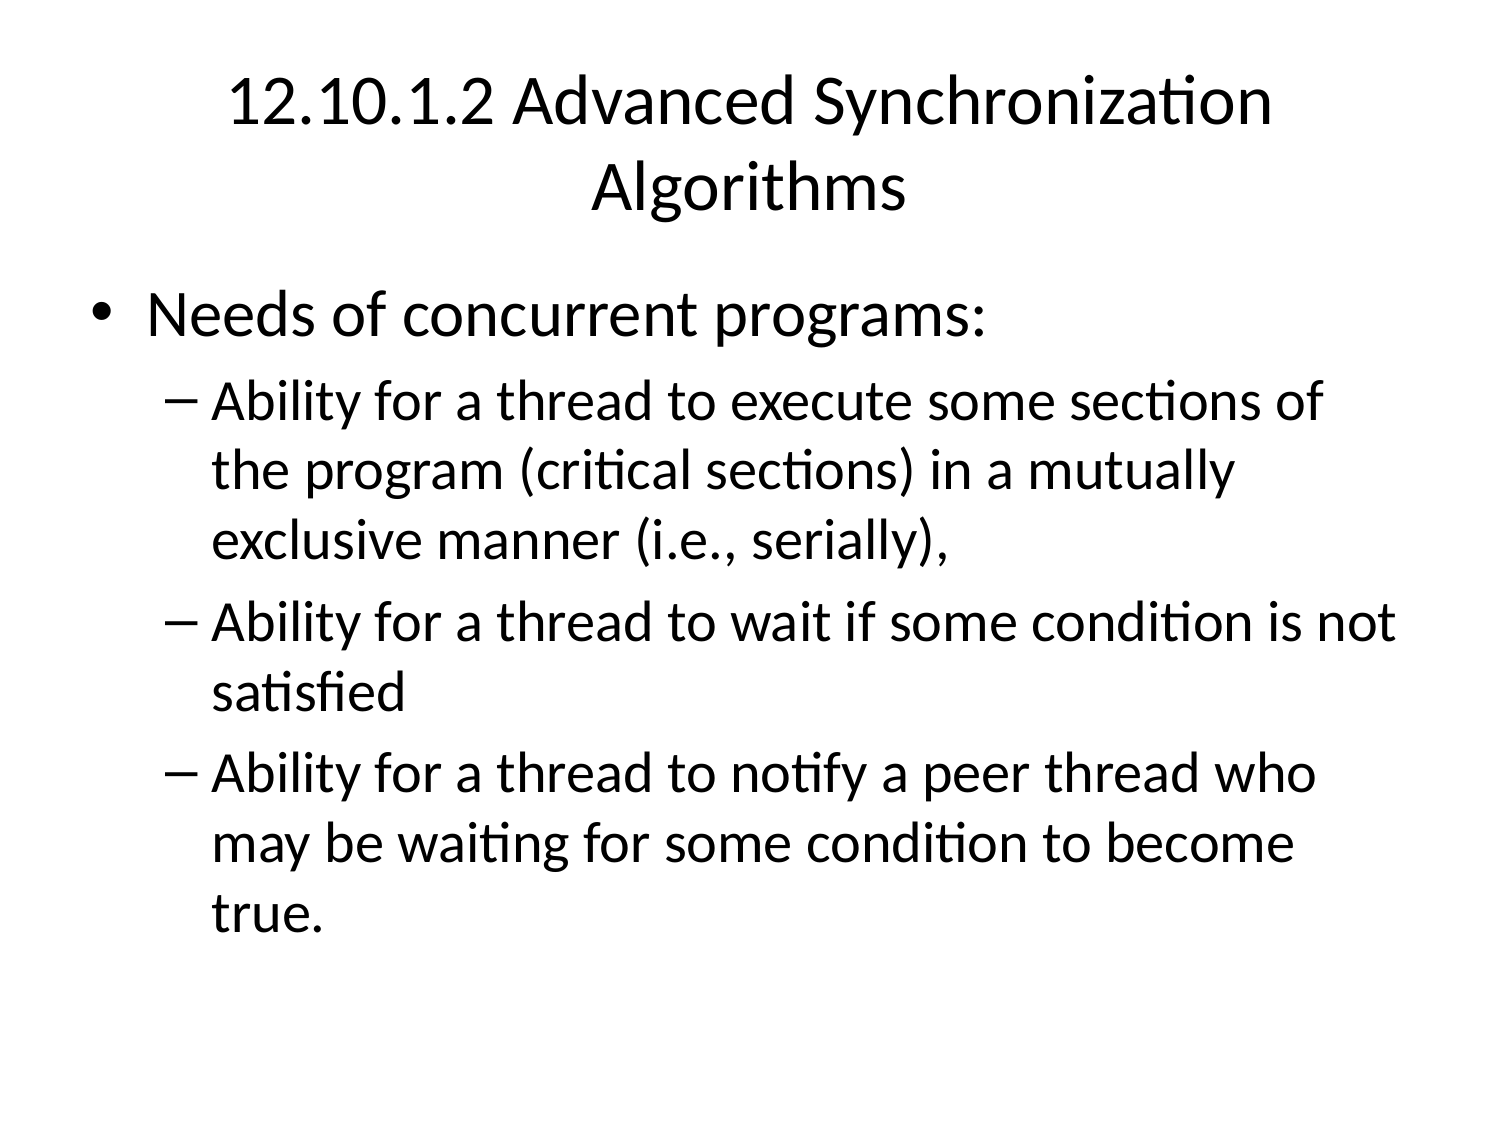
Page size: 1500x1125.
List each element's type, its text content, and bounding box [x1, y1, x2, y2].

title 12.10.1.2 Advanced Synchronization Algorithms [75, 45, 1425, 233]
list Needs of concurrent programs: Ability for a thread to execute some sections of the program (critical sections) in a mutually exclusive manner (i.e., serially), Ability for a thread to wait if some condition is not satisfied Ability for a thread to notify a peer thread who may be waiting for some condition to become true. [75, 262, 1425, 1005]
